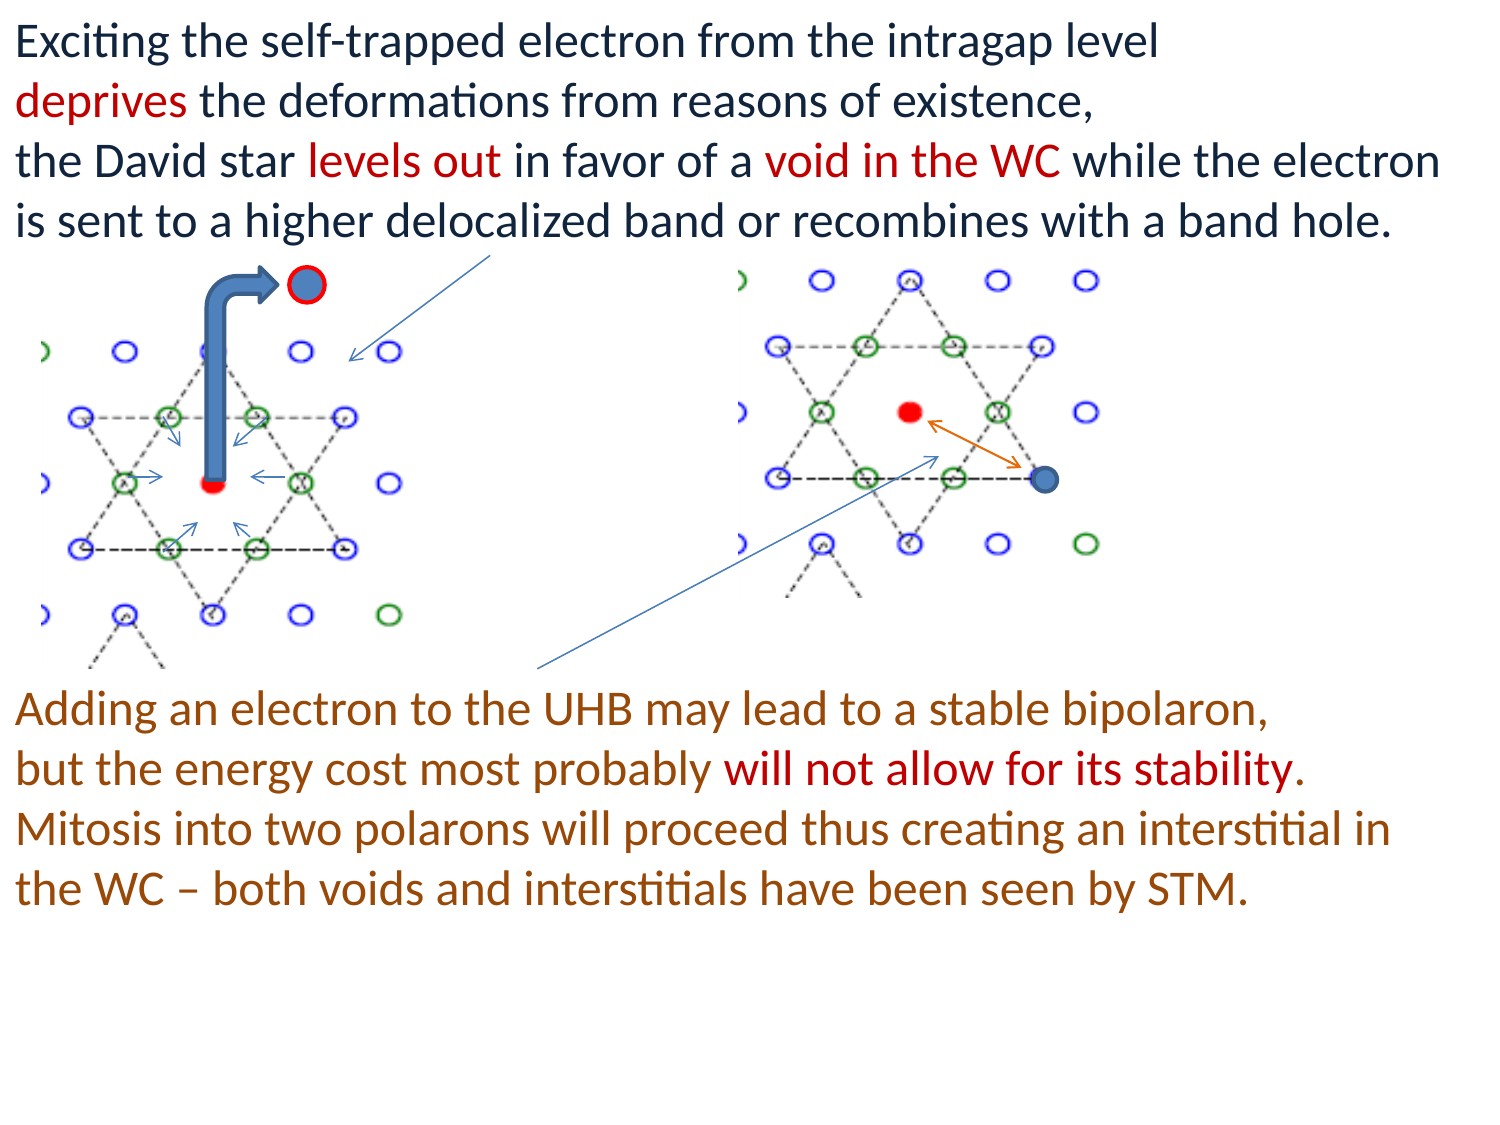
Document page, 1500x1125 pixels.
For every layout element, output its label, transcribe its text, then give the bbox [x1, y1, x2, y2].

text_box Exciting the self-trapped electron from the intragap level deprives the deformations from reasons of existence, the David star levels out in favor of a void in the WC while the electron is sent to a higher delocalized band or recombines with a band hole. [0, 0, 1483, 255]
picture [737, 255, 1105, 599]
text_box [926, 420, 1022, 469]
text_box Adding an electron to the UHB may lead to a stable bipolaron, but the energy cost most probably will not allow for its stability. Mitosis into two polarons will proceed thus creating an interstitial in the WC – both voids and interstitials have been seen by STM. [0, 668, 1459, 923]
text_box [41, 266, 408, 670]
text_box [537, 455, 940, 669]
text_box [348, 255, 491, 362]
